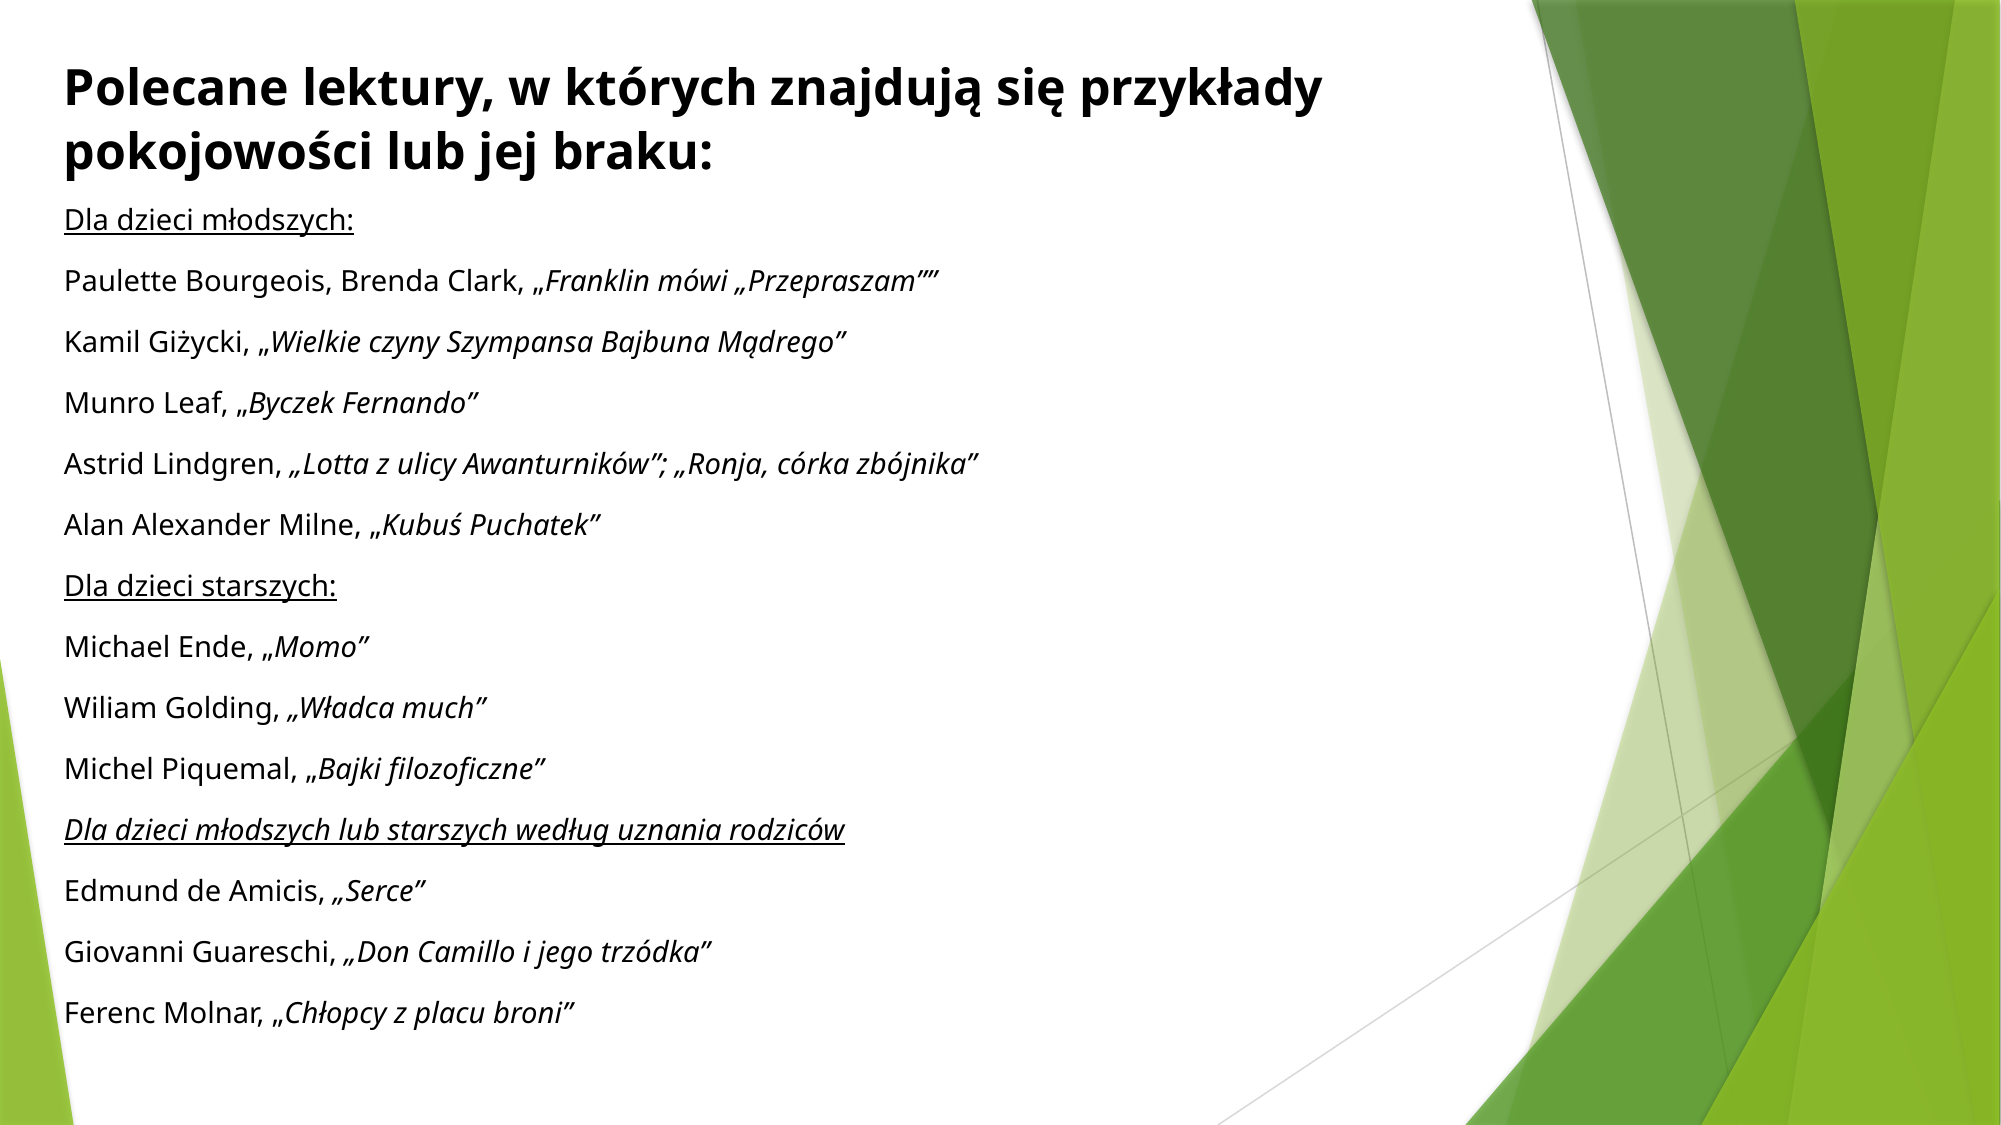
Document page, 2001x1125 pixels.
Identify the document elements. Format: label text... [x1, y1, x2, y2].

text_box Polecane lektury, w których znajdują się przykłady pokojowości lub jej braku: Dla dzieci młodszych: Paulette Bourgeois, Brenda Clark, „Franklin mówi „Przepraszam”” Kamil Giżycki, „Wielkie czyny Szympansa Bajbuna Mądrego” Munro Leaf, „Byczek Fernando” Astrid Lindgren, „Lotta z ulicy Awanturników”; „Ronja, córka zbójnika” Alan Alexander Milne, „Kubuś Puchatek” Dla dzieci starszych: Michael Ende, „Momo” Wiliam Golding, „Władca much” Michel Piquemal, „Bajki filozoficzne” Dla dzieci młodszych lub starszych według uznania rodziców Edmund de Amicis, „Serce” Giovanni Guareschi, „Don Camillo i jego trzódka” Ferenc Molnar, „Chłopcy z placu broni” [49, 43, 1555, 1090]
